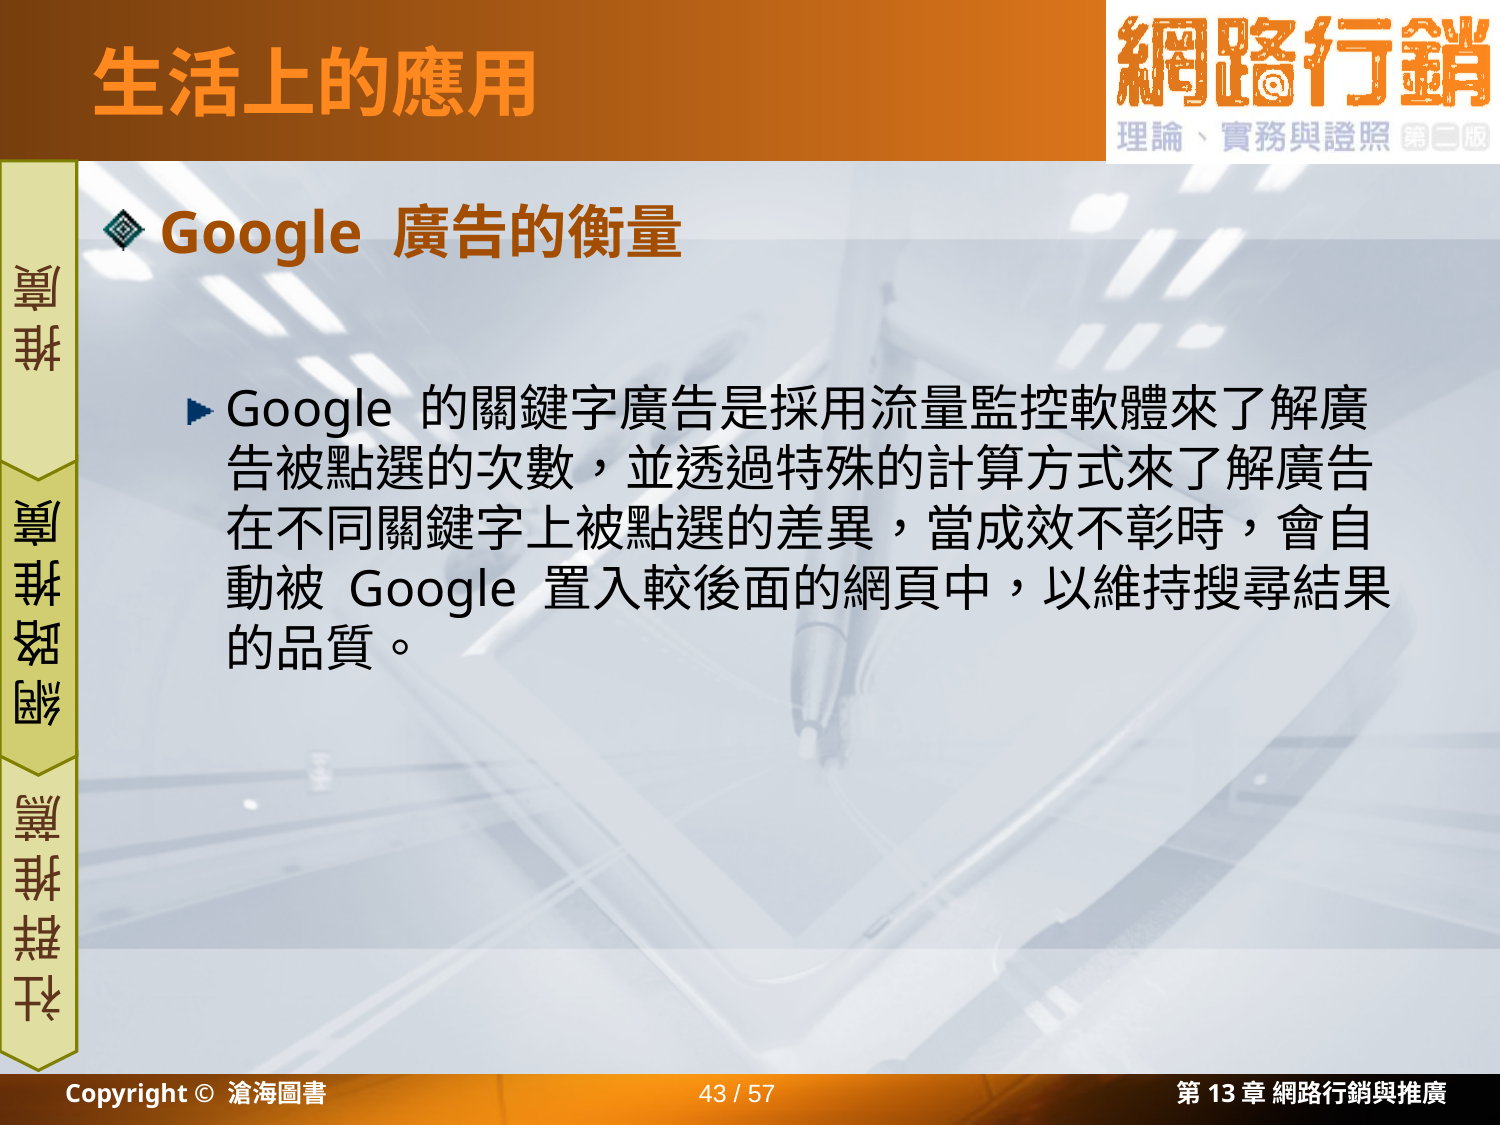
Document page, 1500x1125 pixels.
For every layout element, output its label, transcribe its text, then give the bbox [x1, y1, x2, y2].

text_box 網路推廣 [0, 461, 77, 776]
picture [0, 1074, 1500, 1125]
slide_number 43 / 57 [562, 1070, 913, 1114]
picture [103, 209, 145, 251]
picture [178, 389, 214, 425]
slide_number Copyright © 滄海圖書 [49, 1070, 501, 1119]
footer 第13章 網路行銷與推廣 [1012, 1070, 1463, 1114]
text_box 社群推薦 [0, 757, 77, 1071]
picture [1106, 0, 1500, 164]
list Google 廣告的衡量 Google 的關鍵字廣告是採用流量監控軟體來了解廣告被點選的次數，並透過特殊的計算方式來了解廣告在不同關鍵字上被點選的差異，當成效不彰時，會自動被 Google 置入較後面的網頁中，以維持搜尋結果的品質。 [88, 187, 1426, 1051]
text_box 推廣 [0, 160, 77, 480]
title 生活上的應用 [76, 0, 1176, 162]
